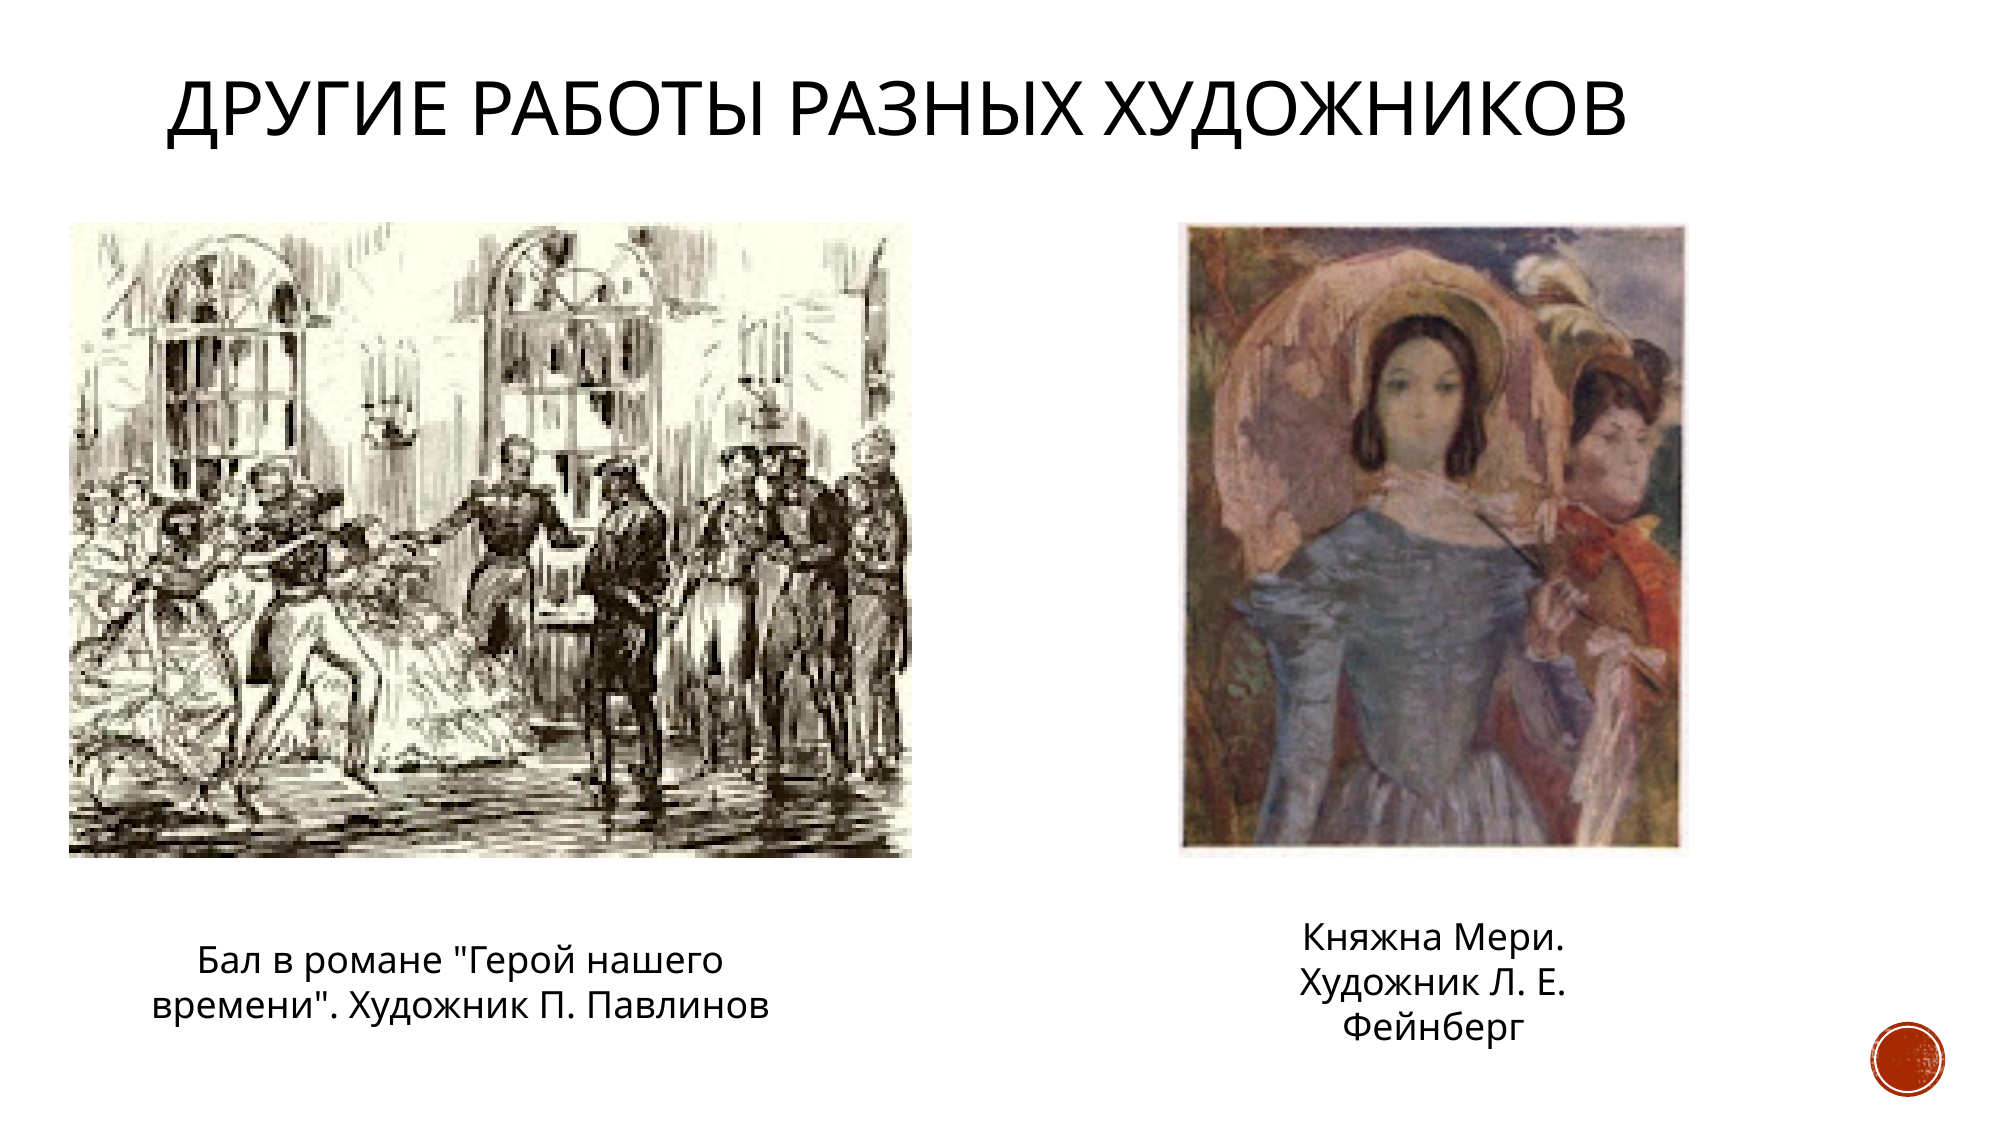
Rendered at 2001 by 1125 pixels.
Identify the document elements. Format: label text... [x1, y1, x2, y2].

picture [1178, 222, 1689, 858]
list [1182, 226, 1688, 856]
title Другие работы разных художников [152, 0, 1803, 223]
text_box Бал в романе "Герой нашего времени". Художник П. Павлинов [130, 928, 792, 1079]
text_box Княжна Мери. Художник Л. Е. Фейнберг [1219, 905, 1648, 1101]
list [71, 225, 910, 856]
